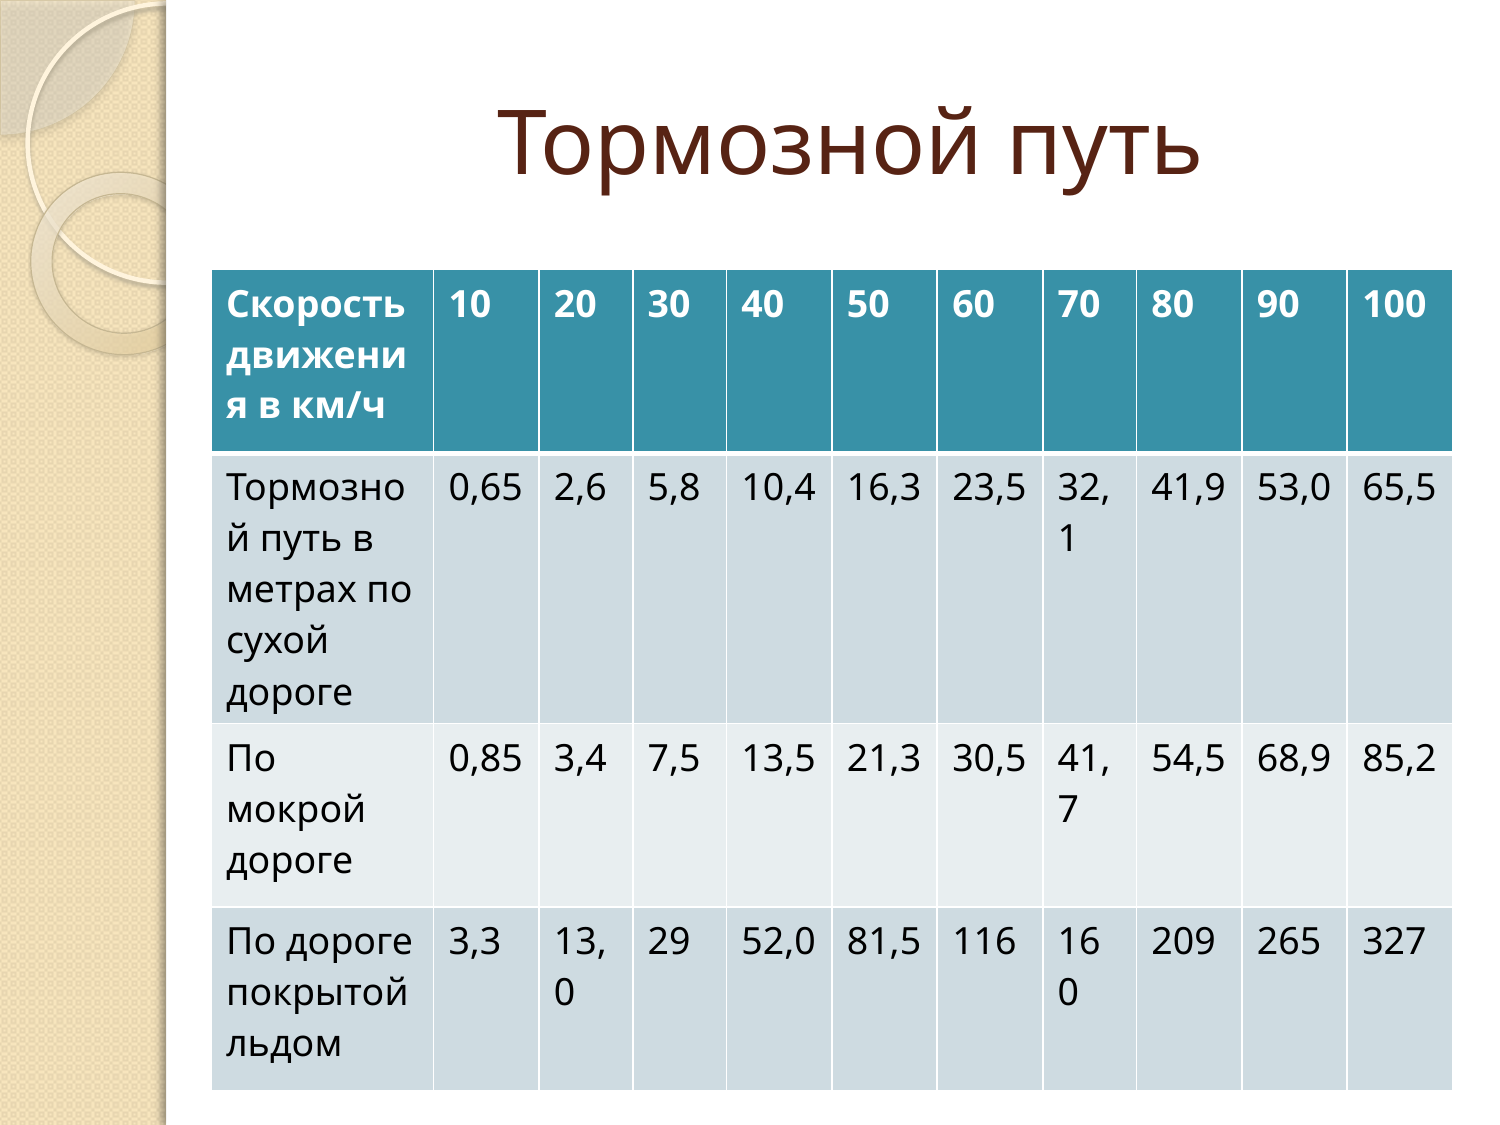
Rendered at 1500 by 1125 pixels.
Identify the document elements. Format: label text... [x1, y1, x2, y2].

table_header 100 [1348, 270, 1452, 451]
table_cell 29 [634, 908, 726, 1090]
table_cell 7,5 [634, 724, 726, 906]
table_cell 23,5 [938, 456, 1042, 723]
table_cell 5,8 [634, 456, 726, 723]
table_cell 0,85 [434, 724, 538, 906]
table_header 10 [434, 270, 538, 451]
table_header 20 [540, 270, 632, 451]
table_cell По мокрой дороге [212, 724, 433, 906]
table_cell 52,0 [727, 908, 831, 1090]
table_cell 21,3 [833, 724, 936, 906]
table_cell 81,5 [833, 908, 936, 1090]
table_header Скорость движения в км/ч [212, 270, 433, 451]
table_cell 3,3 [434, 908, 538, 1090]
table_cell 65,5 [1348, 456, 1452, 723]
table_cell 116 [938, 908, 1042, 1090]
table_cell Тормозной путь в метрах по сухой дороге [212, 456, 433, 723]
table_cell 265 [1243, 908, 1346, 1090]
table_cell 41,9 [1137, 456, 1241, 723]
table_cell По дороге покрытой льдом [212, 908, 433, 1090]
table_header 40 [727, 270, 831, 451]
table_cell 41,7 [1044, 724, 1136, 906]
table_cell 85,2 [1348, 724, 1452, 906]
title Тормозной путь [235, 45, 1466, 233]
table_cell 0,65 [434, 456, 538, 723]
table_cell 54,5 [1137, 724, 1241, 906]
table_cell 68,9 [1243, 724, 1346, 906]
table_cell 13,0 [540, 908, 632, 1090]
table_cell 53,0 [1243, 456, 1346, 723]
table_cell 10,4 [727, 456, 831, 723]
table_cell 160 [1044, 908, 1136, 1090]
table_cell 16,3 [833, 456, 936, 723]
table_header 80 [1137, 270, 1241, 451]
table_cell 3,4 [540, 724, 632, 906]
table_cell 13,5 [727, 724, 831, 906]
table_cell 327 [1348, 908, 1452, 1090]
table_header 30 [634, 270, 726, 451]
table_cell 30,5 [938, 724, 1042, 906]
table_cell 32,1 [1044, 456, 1136, 723]
table_cell 209 [1137, 908, 1241, 1090]
table_header 90 [1243, 270, 1346, 451]
table_header 50 [833, 270, 936, 451]
table_header 70 [1044, 270, 1136, 451]
table_cell 2,6 [540, 456, 632, 723]
table_header 60 [938, 270, 1042, 451]
